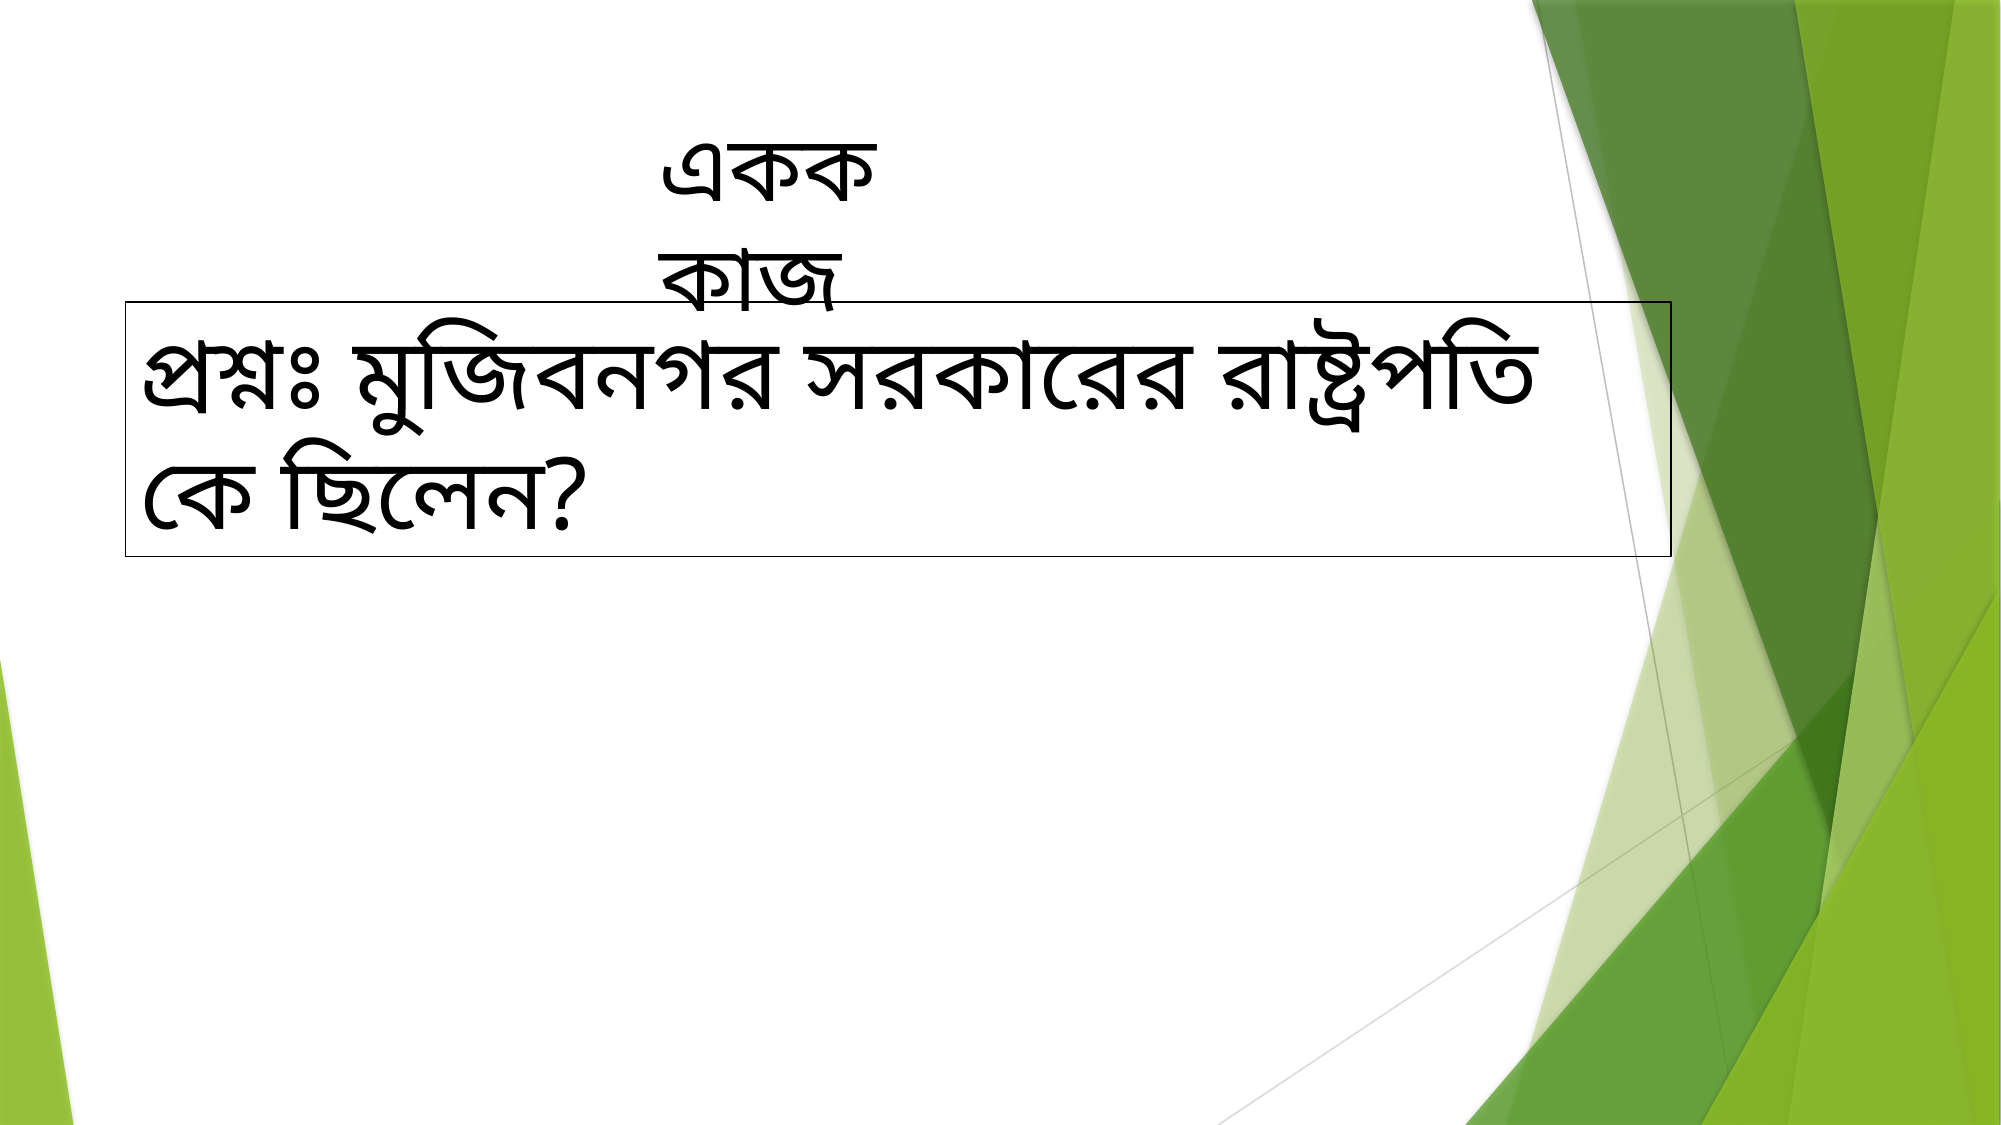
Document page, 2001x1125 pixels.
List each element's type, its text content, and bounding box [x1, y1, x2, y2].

text_box একক কাজ [644, 102, 990, 338]
text_box প্রশ্নঃ মুজিবনগর সরকারের রাষ্ট্রপতি কে ছিলেন? [125, 302, 1671, 557]
